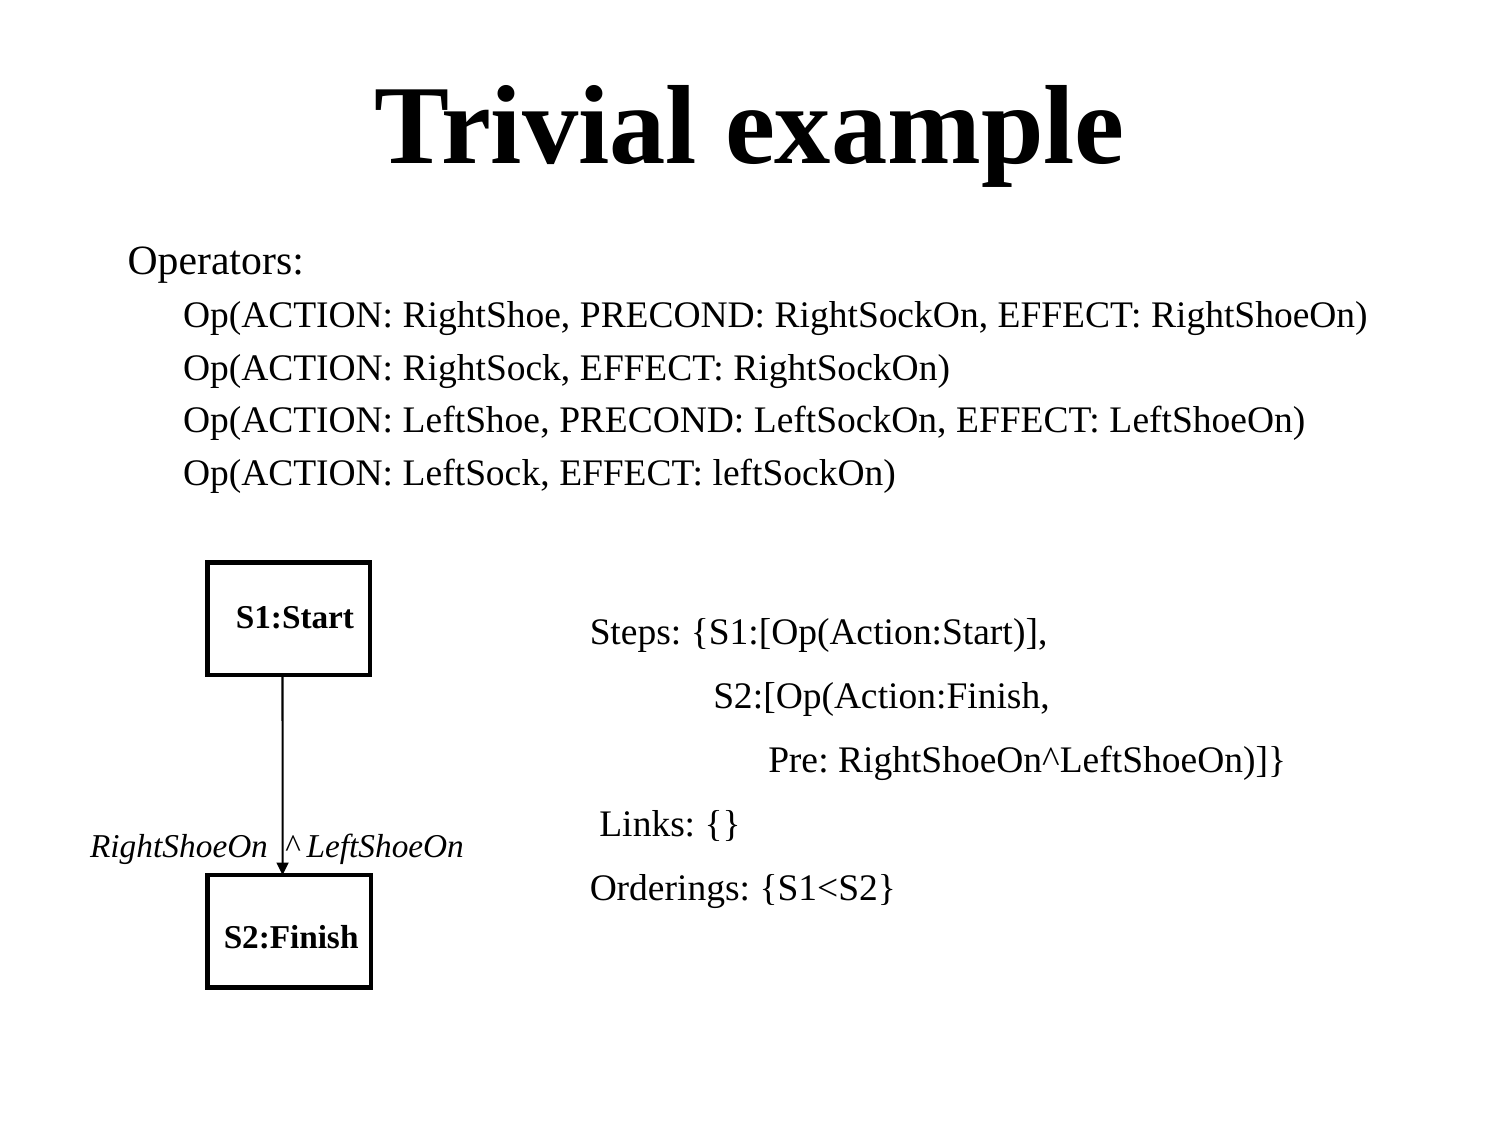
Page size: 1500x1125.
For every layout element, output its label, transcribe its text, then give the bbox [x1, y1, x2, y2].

title Trivial example [112, 24, 1388, 213]
list Operators: Op(ACTION: RightShoe, PRECOND: RightSockOn, EFFECT: RightShoeOn) Op(ACTION: RightSock, EFFECT: RightSockOn) Op(ACTION: LeftShoe, PRECOND: LeftSockOn, EFFECT: LeftShoeOn) Op(ACTION: LeftSock, EFFECT: leftSockOn) [112, 224, 1388, 513]
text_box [74, 562, 480, 988]
text_box Steps: {S1:[Op(Action:Start)], S2:[Op(Action:Finish, Pre: RightShoeOn^LeftShoeOn)]} Links: {} Orderings: {S1<S2} [575, 599, 1363, 915]
